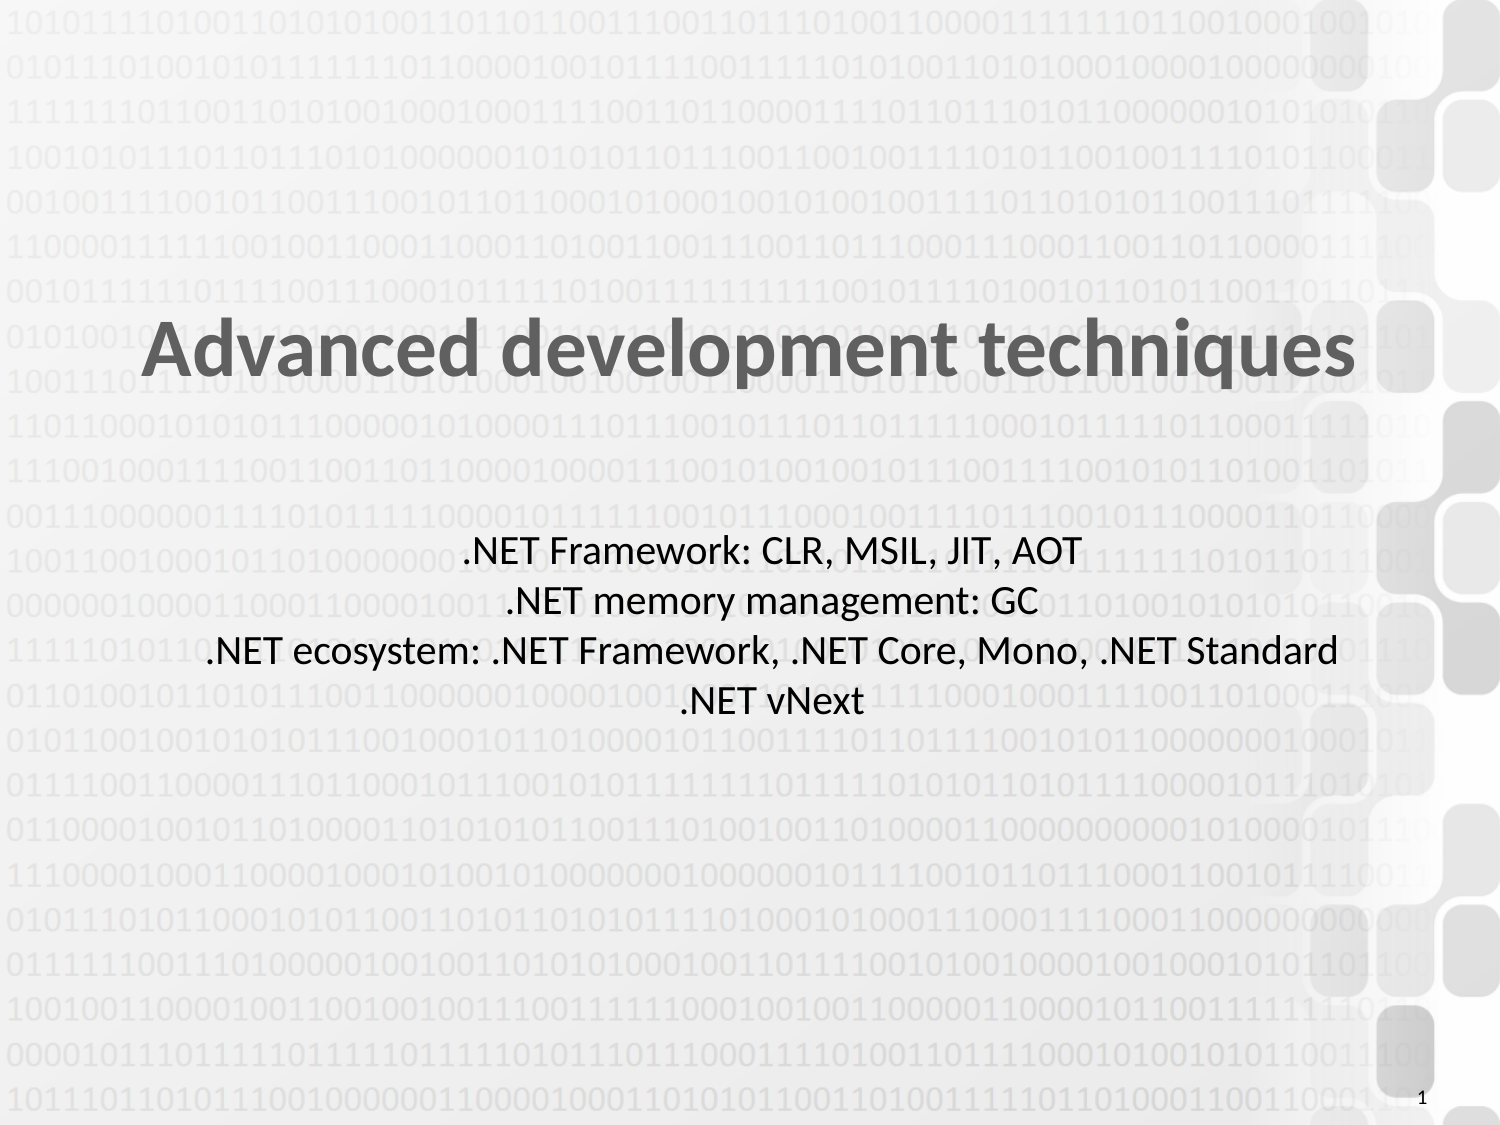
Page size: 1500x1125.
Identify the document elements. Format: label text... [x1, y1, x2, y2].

subtitle .NET Framework: CLR, MSIL, JIT, AOT .NET memory management: GC .NET ecosystem: .NET Framework, .NET Core, Mono, .NET Standard .NET vNext [17, 528, 1483, 1012]
slide_number 1 [1245, 1076, 1443, 1107]
picture [0, 0, 1500, 1125]
text_box Advanced development techniques [17, 285, 1483, 528]
